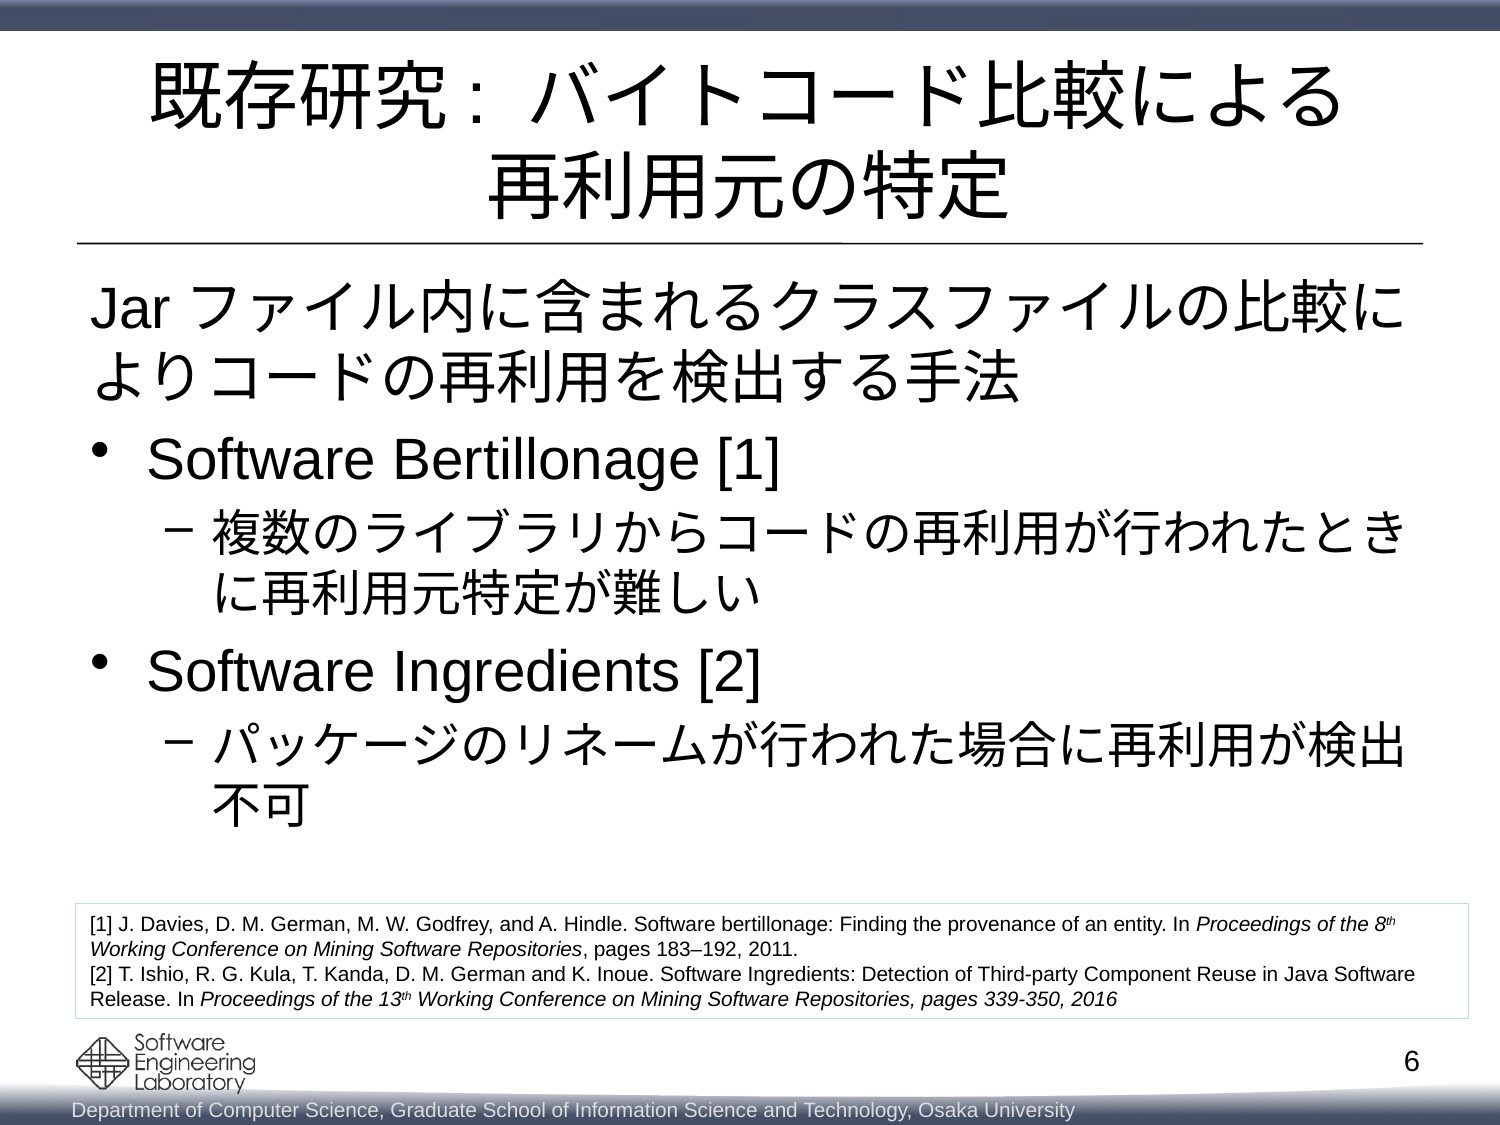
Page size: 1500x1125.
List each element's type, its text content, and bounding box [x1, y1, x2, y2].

title 既存研究: バイトコード比較による 再利用元の特定 [74, 44, 1424, 233]
text_box [1] J. Davies, D. M. German, M. W. Godfrey, and A. Hindle. Software bertillonage: Finding the provenance of an entity. In Proceedings of the 8th Working Conference on Mining Software Repositories, pages 183–192, 2011. [2] T. Ishio, R. G. Kula, T. Kanda, D. M. German and K. Inoue. Software Ingredients: Detection of Third-party Component Reuse in Java Software Release. In Proceedings of the 13th Working Conference on Mining Software Repositories, pages 339-350, 2016 [75, 903, 1469, 1019]
slide_number 6 [1246, 1034, 1436, 1083]
list Jarファイル内に含まれるクラスファイルの比較によりコードの再利用を検出する手法 Software Bertillonage [1] 複数のライブラリからコードの再利用が行われたときに再利用元特定が難しい Software Ingredients [2] パッケージのリネームが行われた場合に再利用が検出不可 [74, 262, 1426, 1006]
picture [0, 1033, 1500, 1125]
picture [0, 0, 1500, 31]
